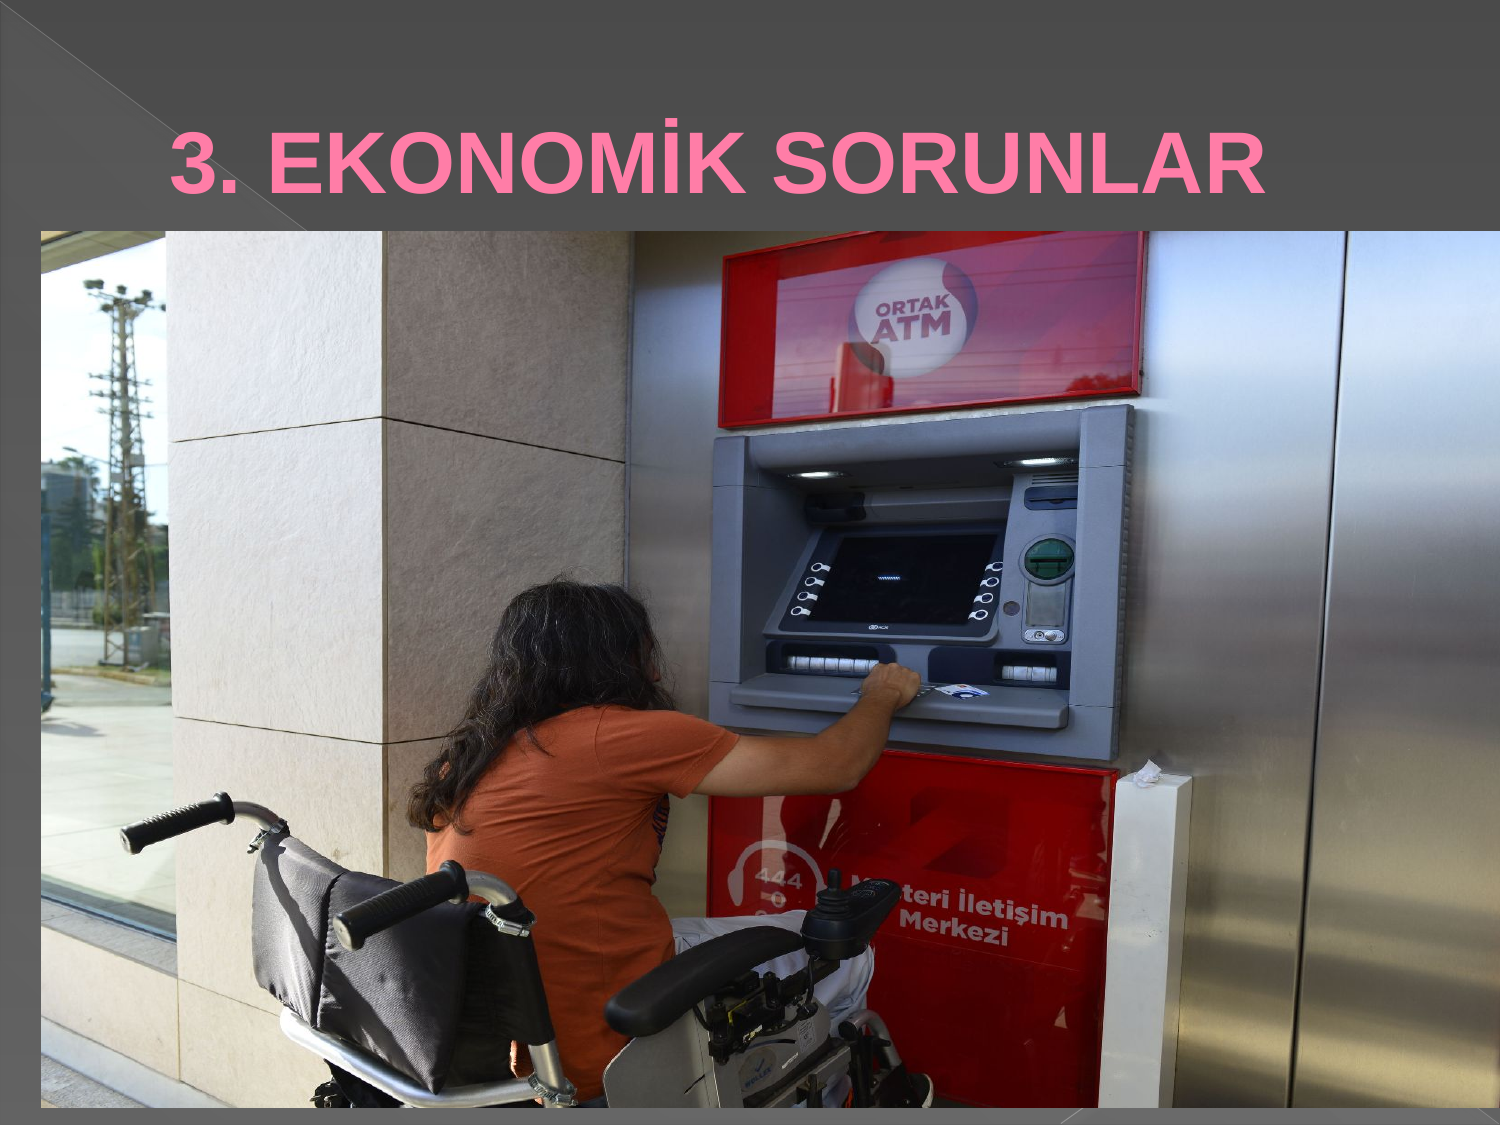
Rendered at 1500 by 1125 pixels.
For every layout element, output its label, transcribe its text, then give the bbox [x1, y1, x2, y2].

title 3. EKONOMİK SORUNLAR [75, 43, 1425, 231]
picture [41, 231, 1500, 1108]
